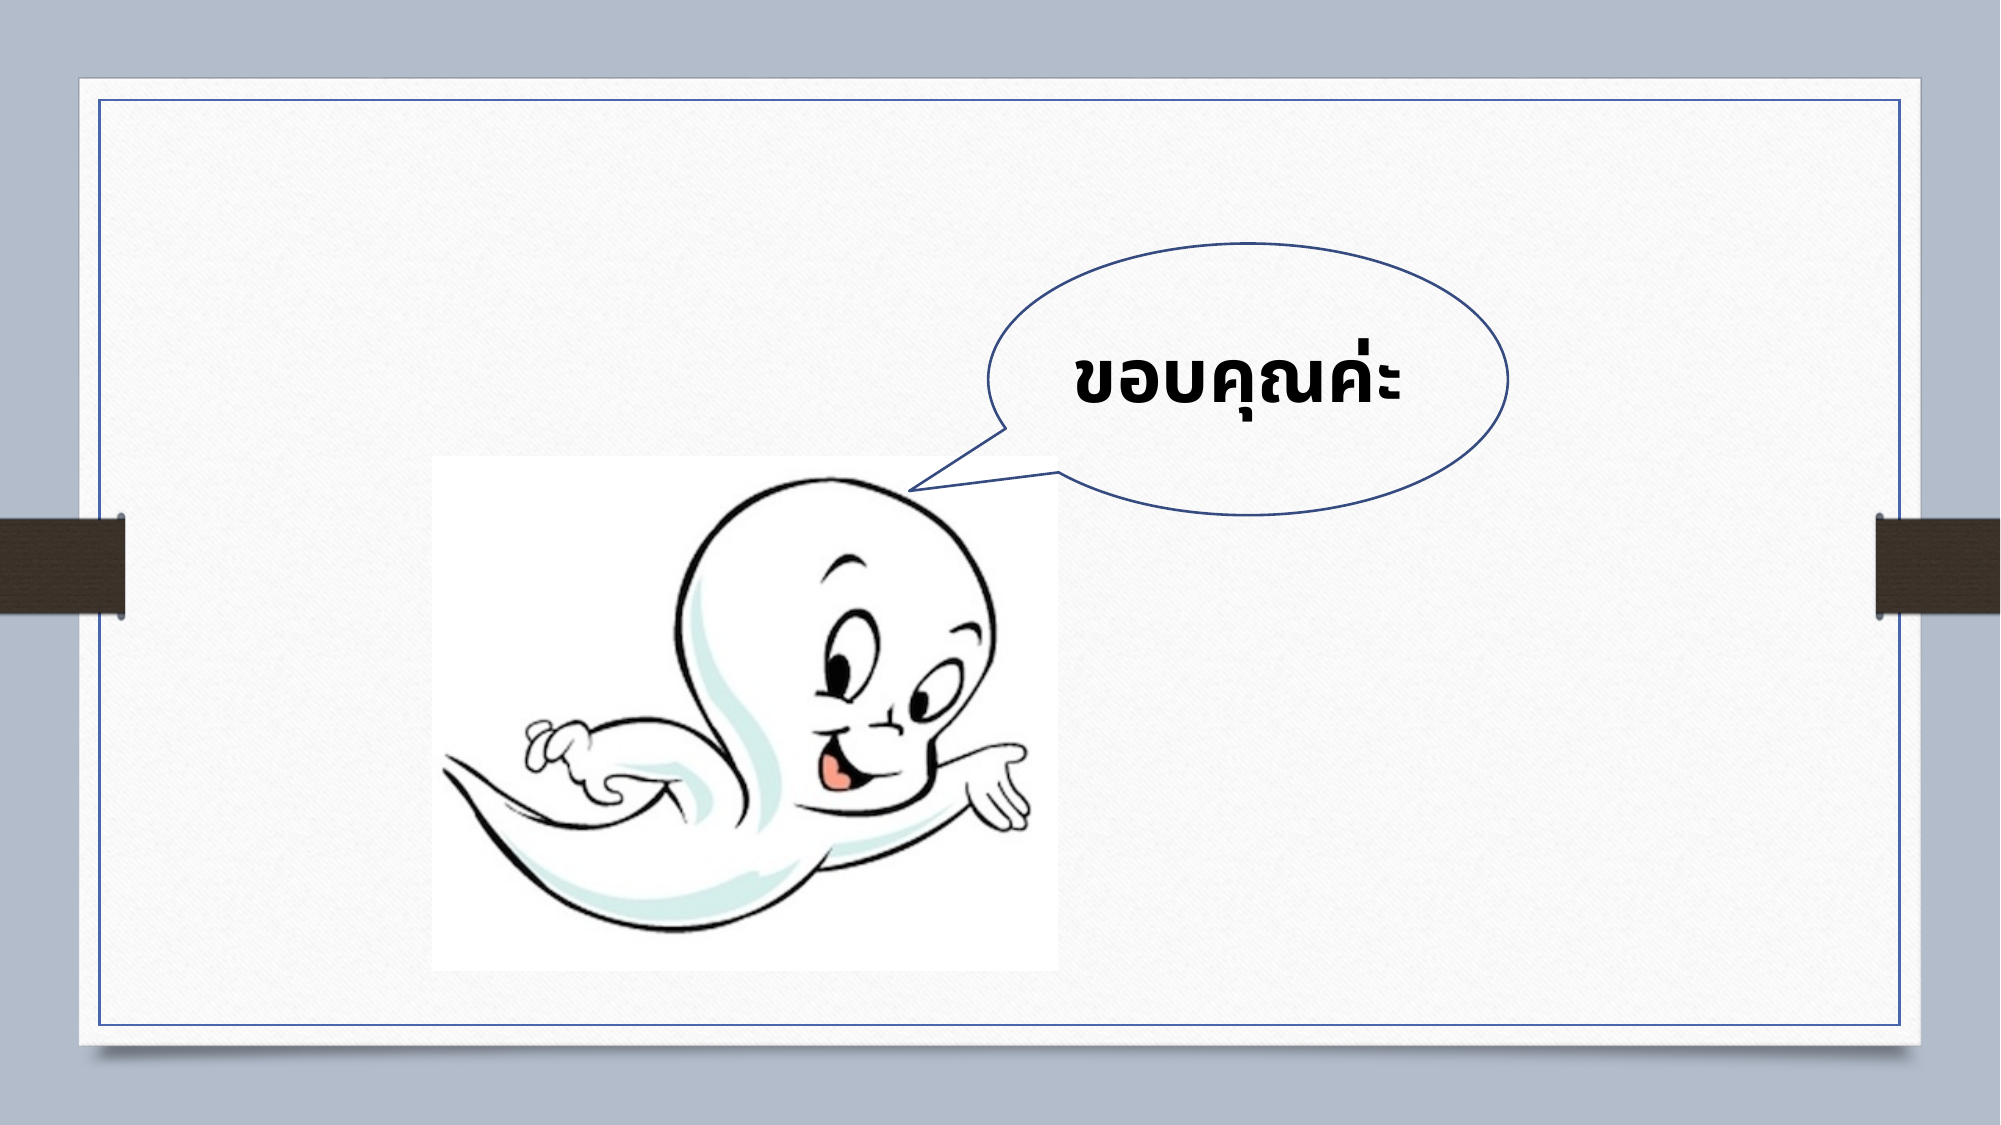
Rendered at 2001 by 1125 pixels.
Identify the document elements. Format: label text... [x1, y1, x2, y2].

picture [0, 0, 2001, 1125]
text_box ขอบคุณค่ะ [1058, 320, 1473, 426]
text_box [962, 242, 1510, 517]
